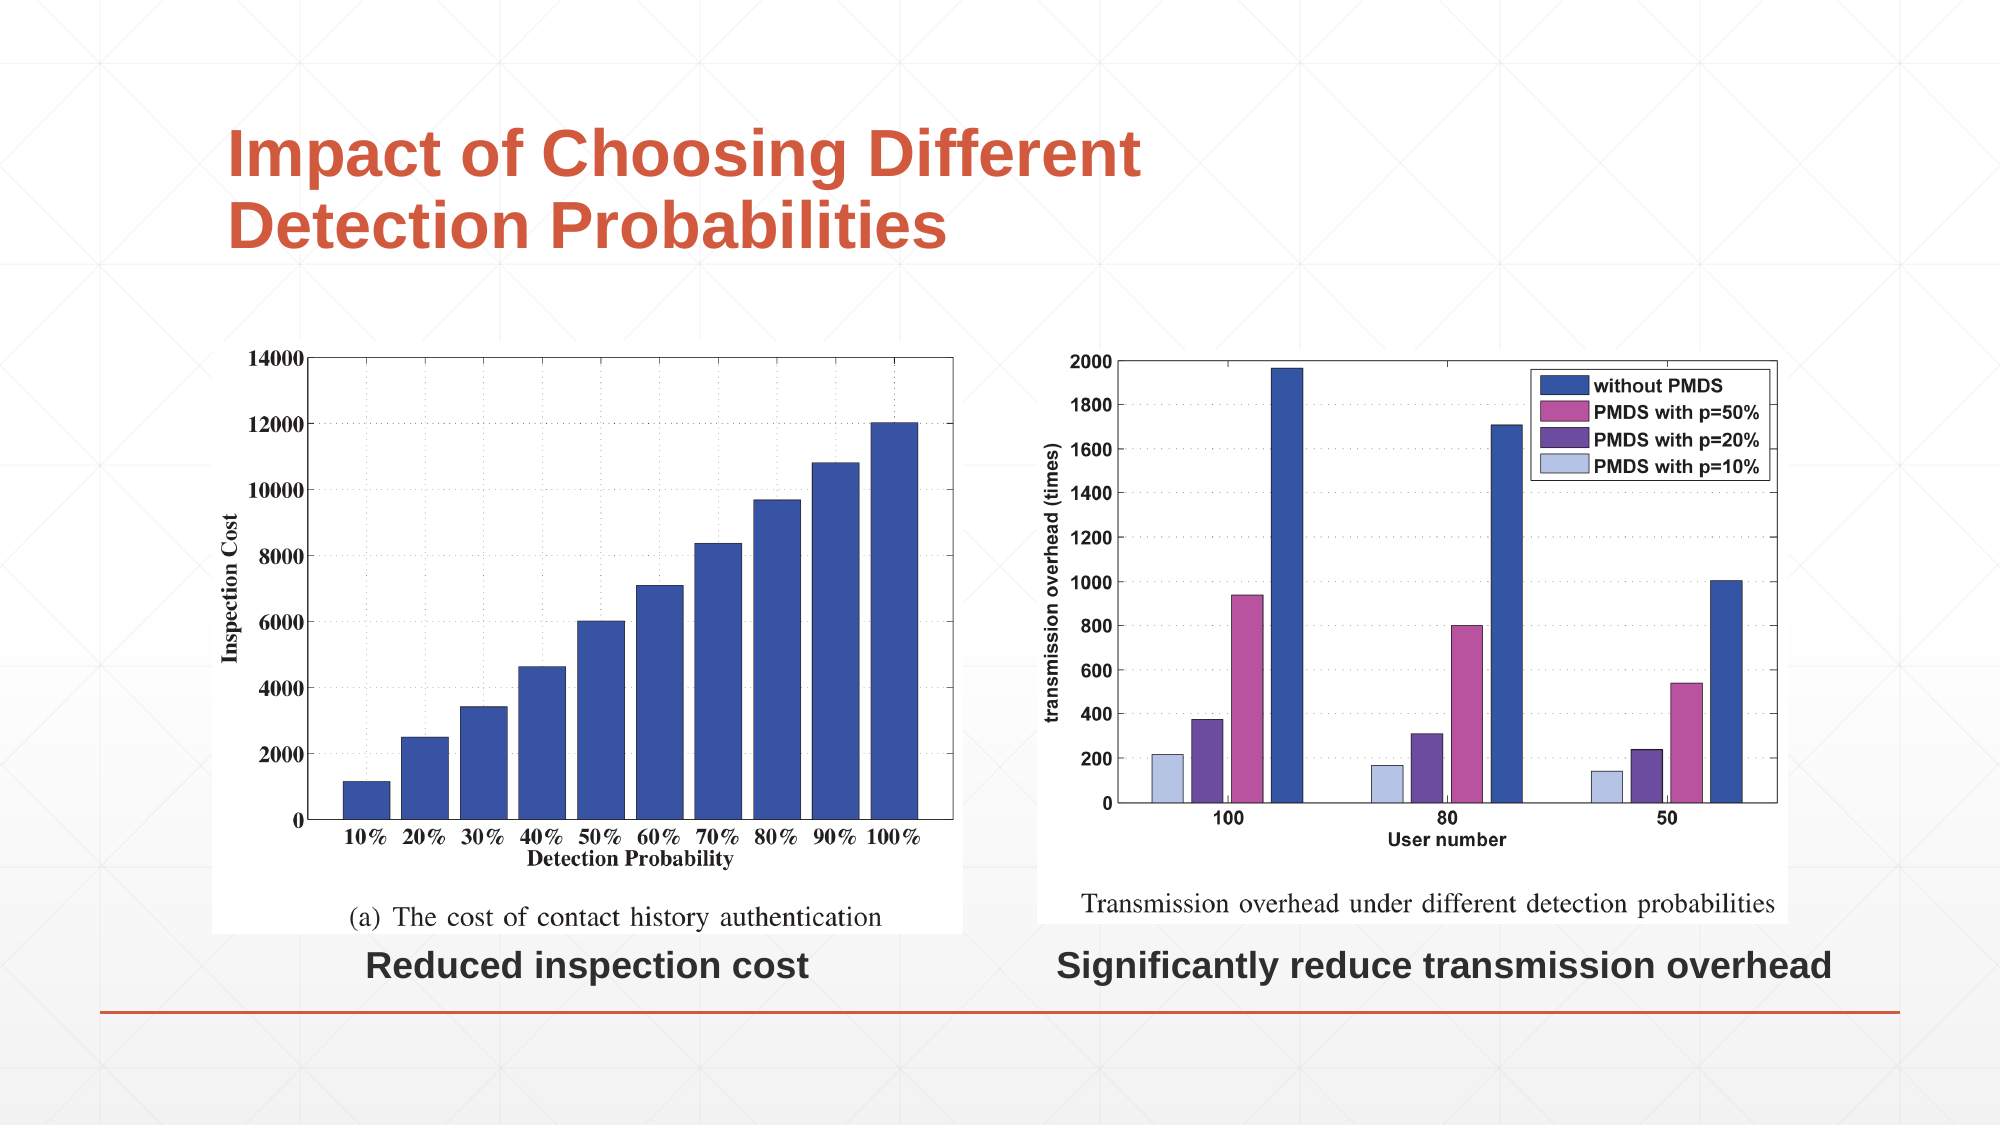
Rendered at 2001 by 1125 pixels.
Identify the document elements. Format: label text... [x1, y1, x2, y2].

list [1037, 350, 1788, 925]
text_box Reduced inspection cost [350, 934, 825, 994]
title Impact of Choosing Different Detection Probabilities [212, 82, 1788, 271]
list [212, 341, 963, 934]
text_box Significantly reduce transmission overhead [1041, 933, 1849, 994]
